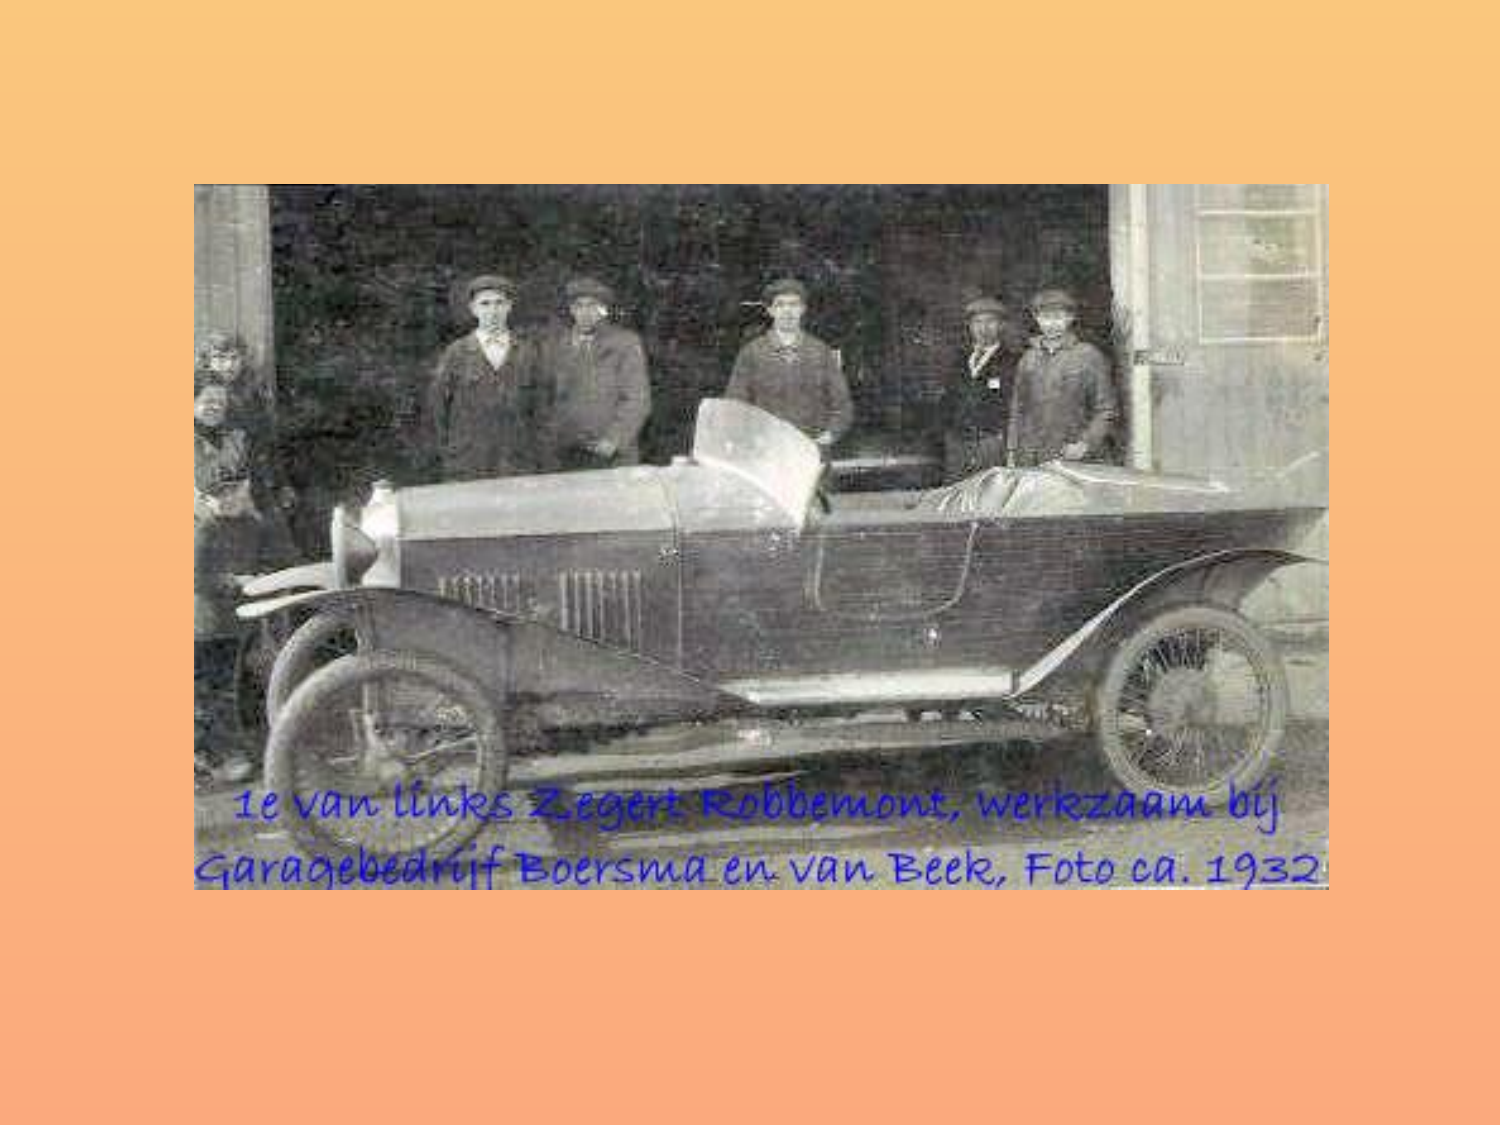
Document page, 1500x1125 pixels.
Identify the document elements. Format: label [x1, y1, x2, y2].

picture [194, 184, 1329, 890]
